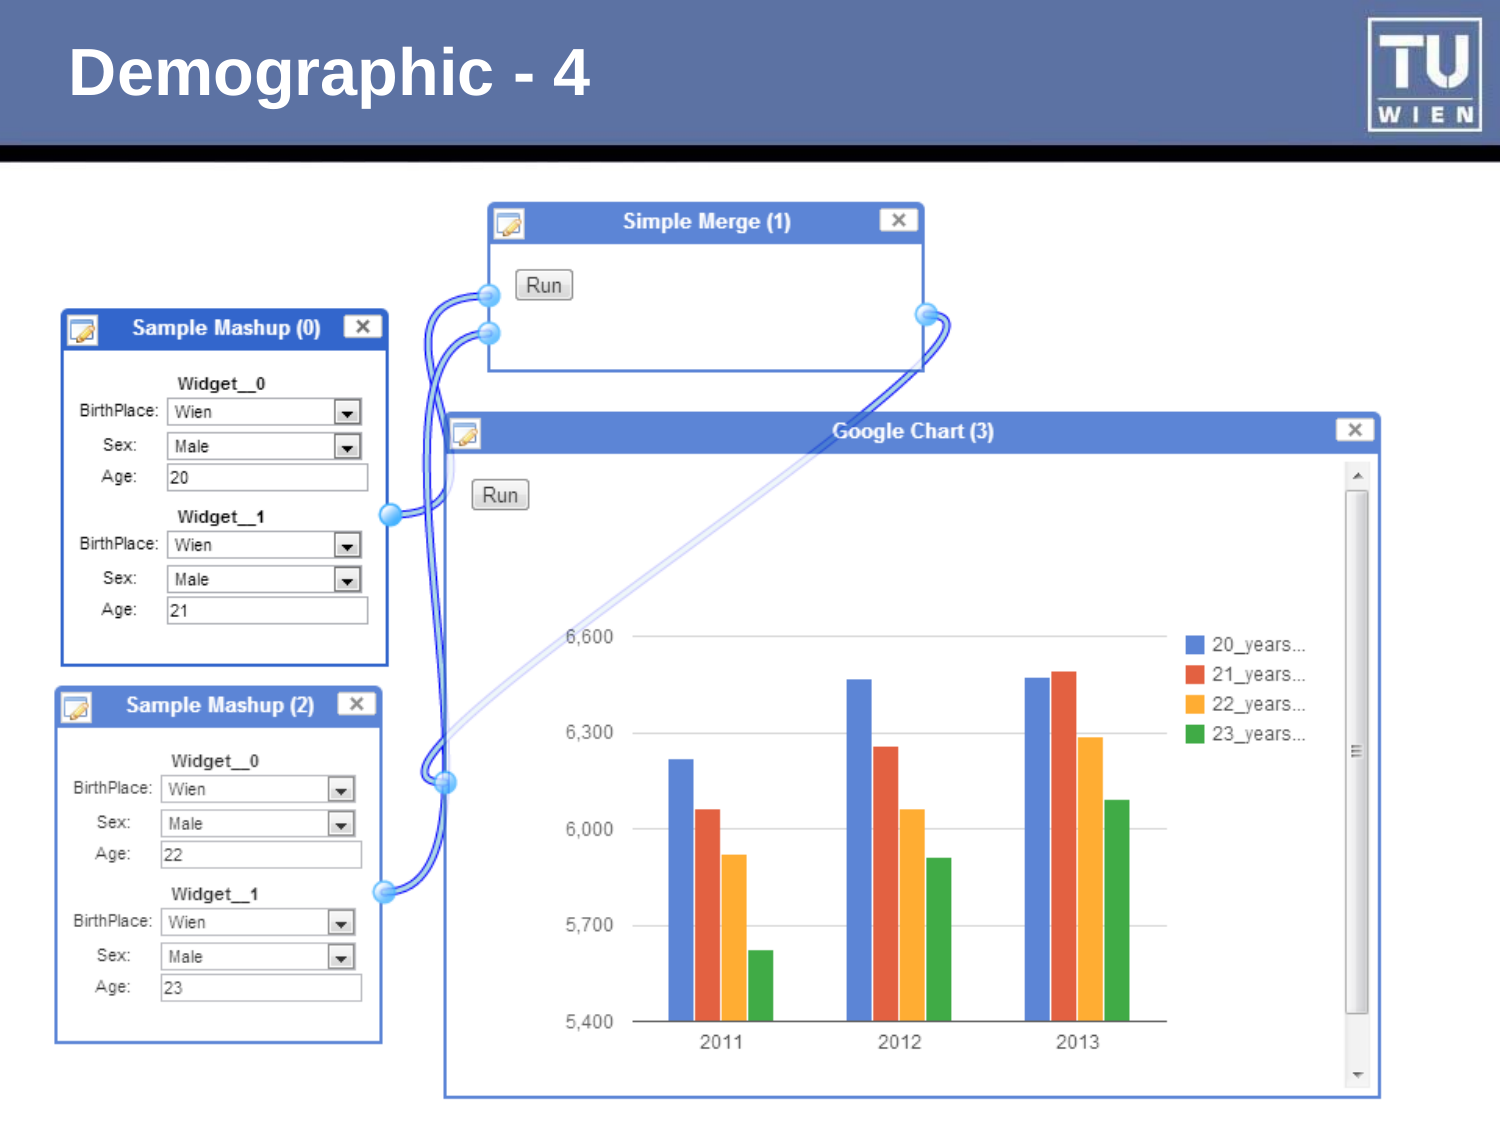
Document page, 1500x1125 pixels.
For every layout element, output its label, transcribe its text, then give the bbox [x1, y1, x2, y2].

title Demographic - 4 [52, 12, 1350, 138]
picture [0, 0, 1500, 1125]
